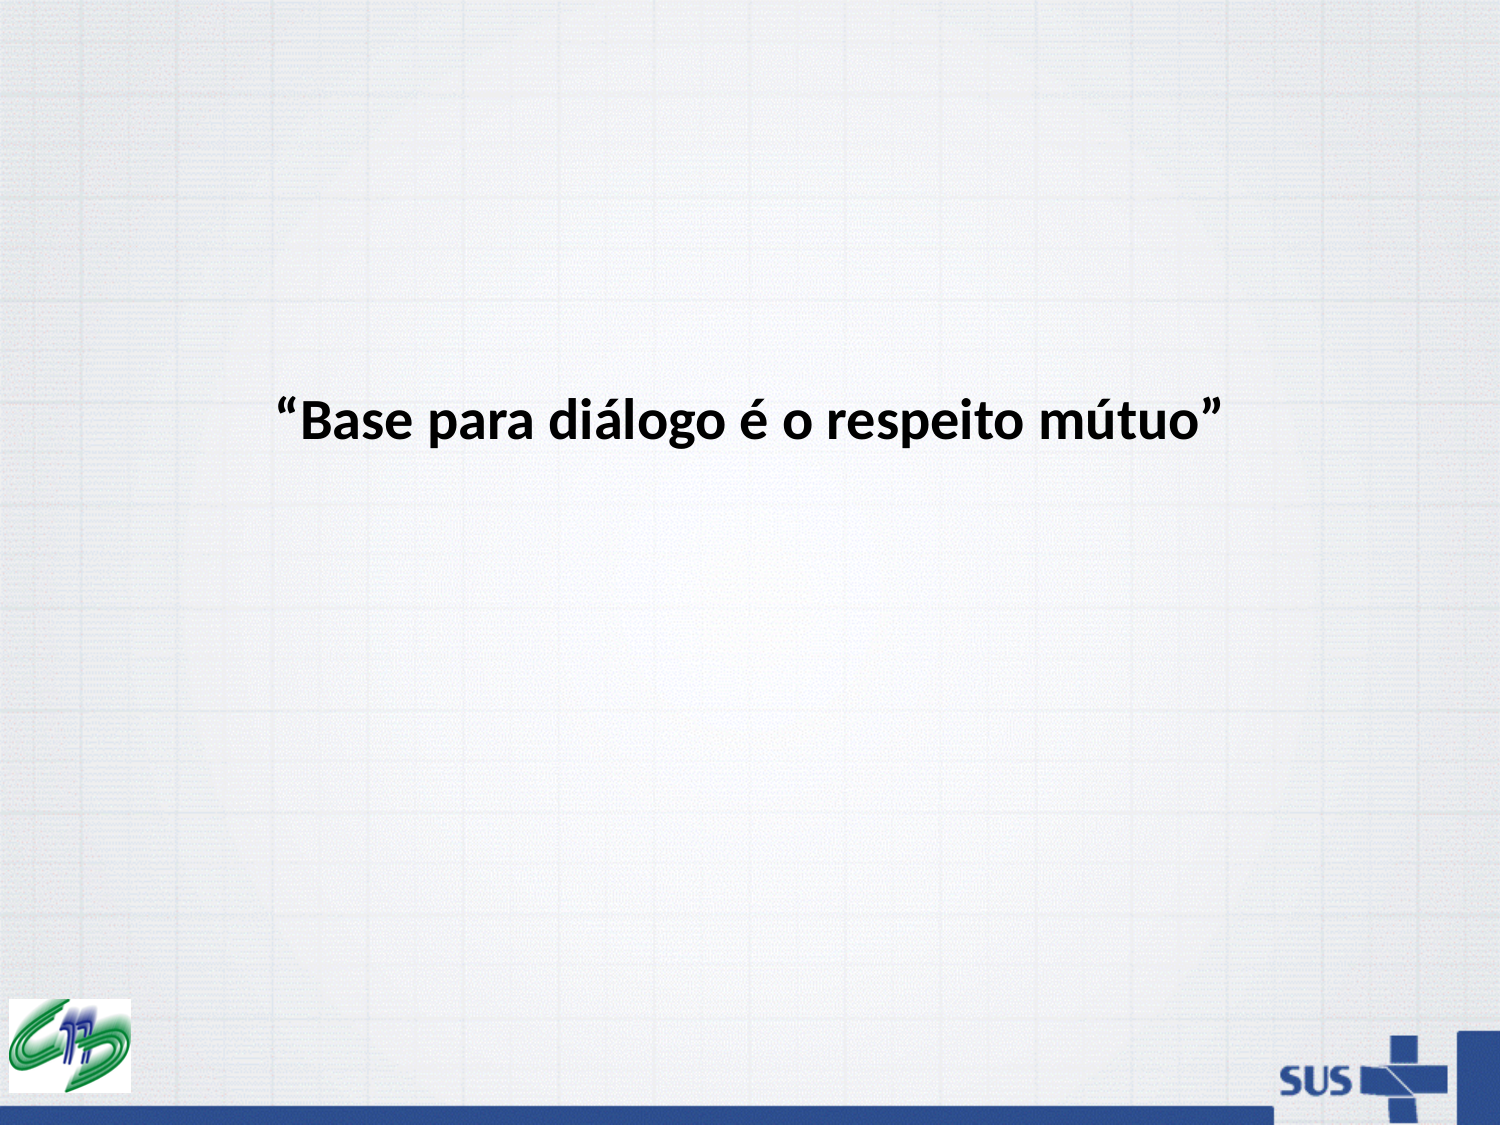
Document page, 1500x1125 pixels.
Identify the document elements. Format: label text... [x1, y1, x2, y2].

text_box “Base para diálogo é o respeito mútuo” [135, 373, 1365, 529]
picture [0, 0, 1500, 1125]
